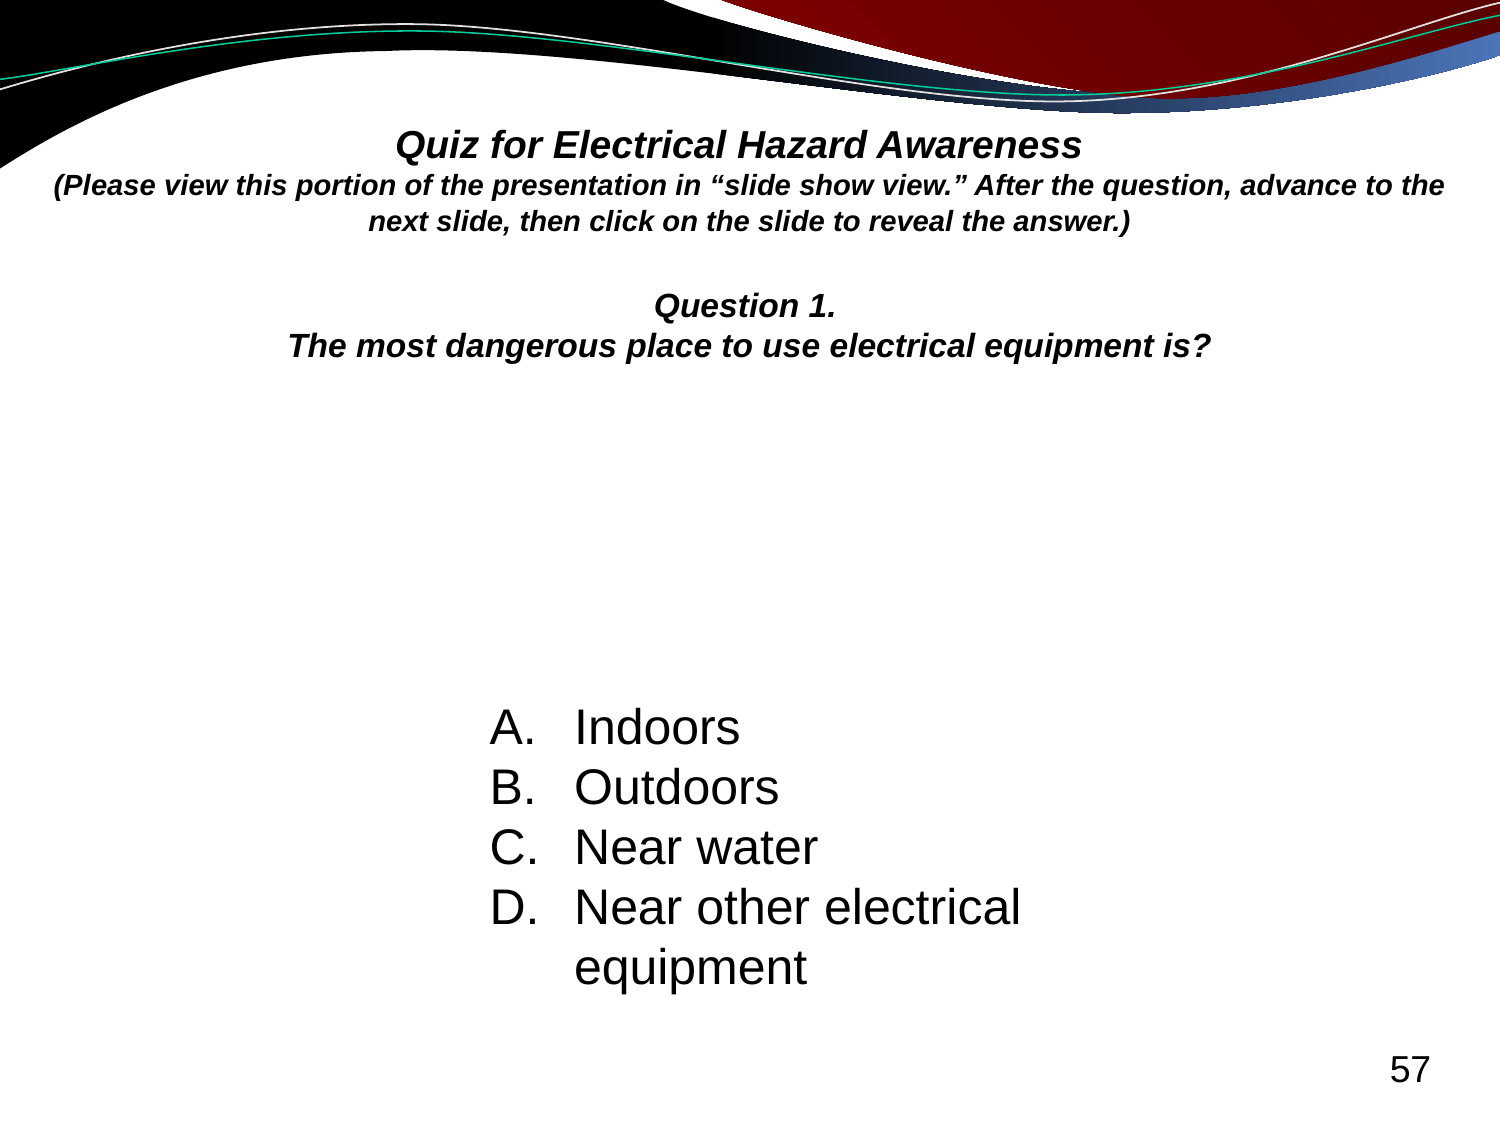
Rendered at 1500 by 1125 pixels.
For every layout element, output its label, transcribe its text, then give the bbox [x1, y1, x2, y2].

title Quiz for Electrical Hazard Awareness (Please view this portion of the presentation in “slide show view.” After the question, advance to the next slide, then click on the slide to reveal the answer.) Question 1. The most dangerous place to use electrical equipment is? [37, 112, 1463, 375]
text_box Indoors Outdoors Near water Near other electrical equipment [474, 687, 1063, 1003]
